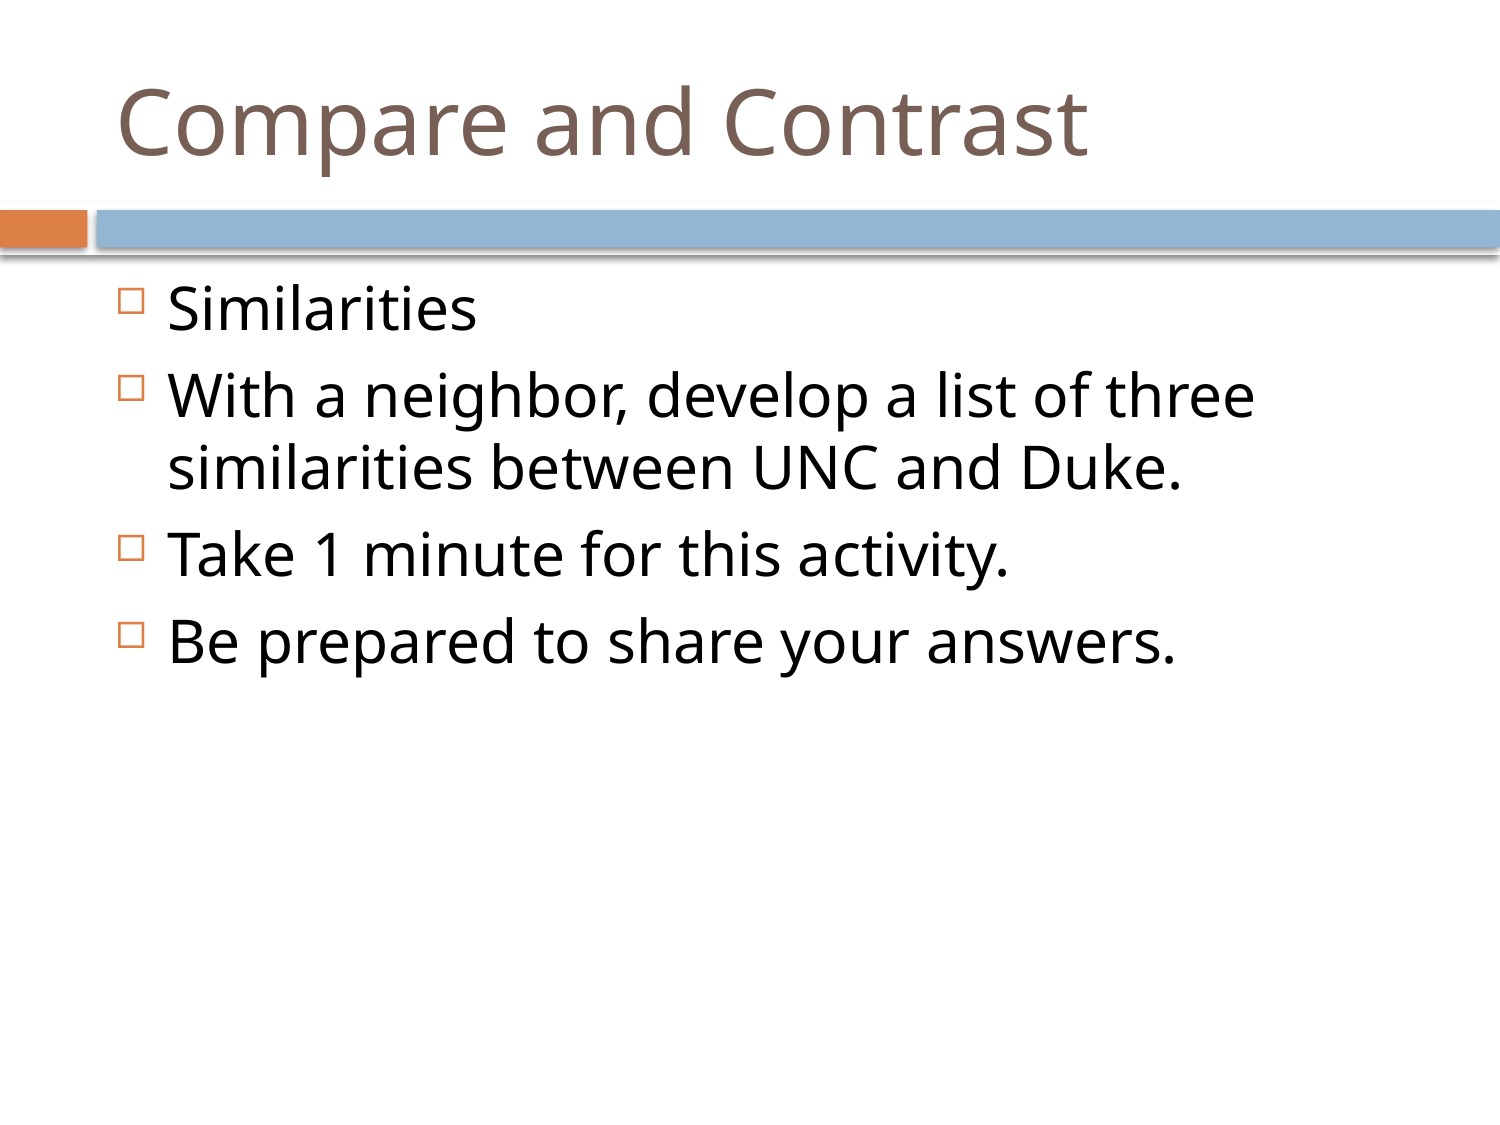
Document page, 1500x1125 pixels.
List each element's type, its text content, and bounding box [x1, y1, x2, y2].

list Similarities With a neighbor, develop a list of three similarities between UNC and Duke. Take 1 minute for this activity. Be prepared to share your answers. [100, 262, 1438, 1000]
title Compare and Contrast [100, 37, 1438, 200]
